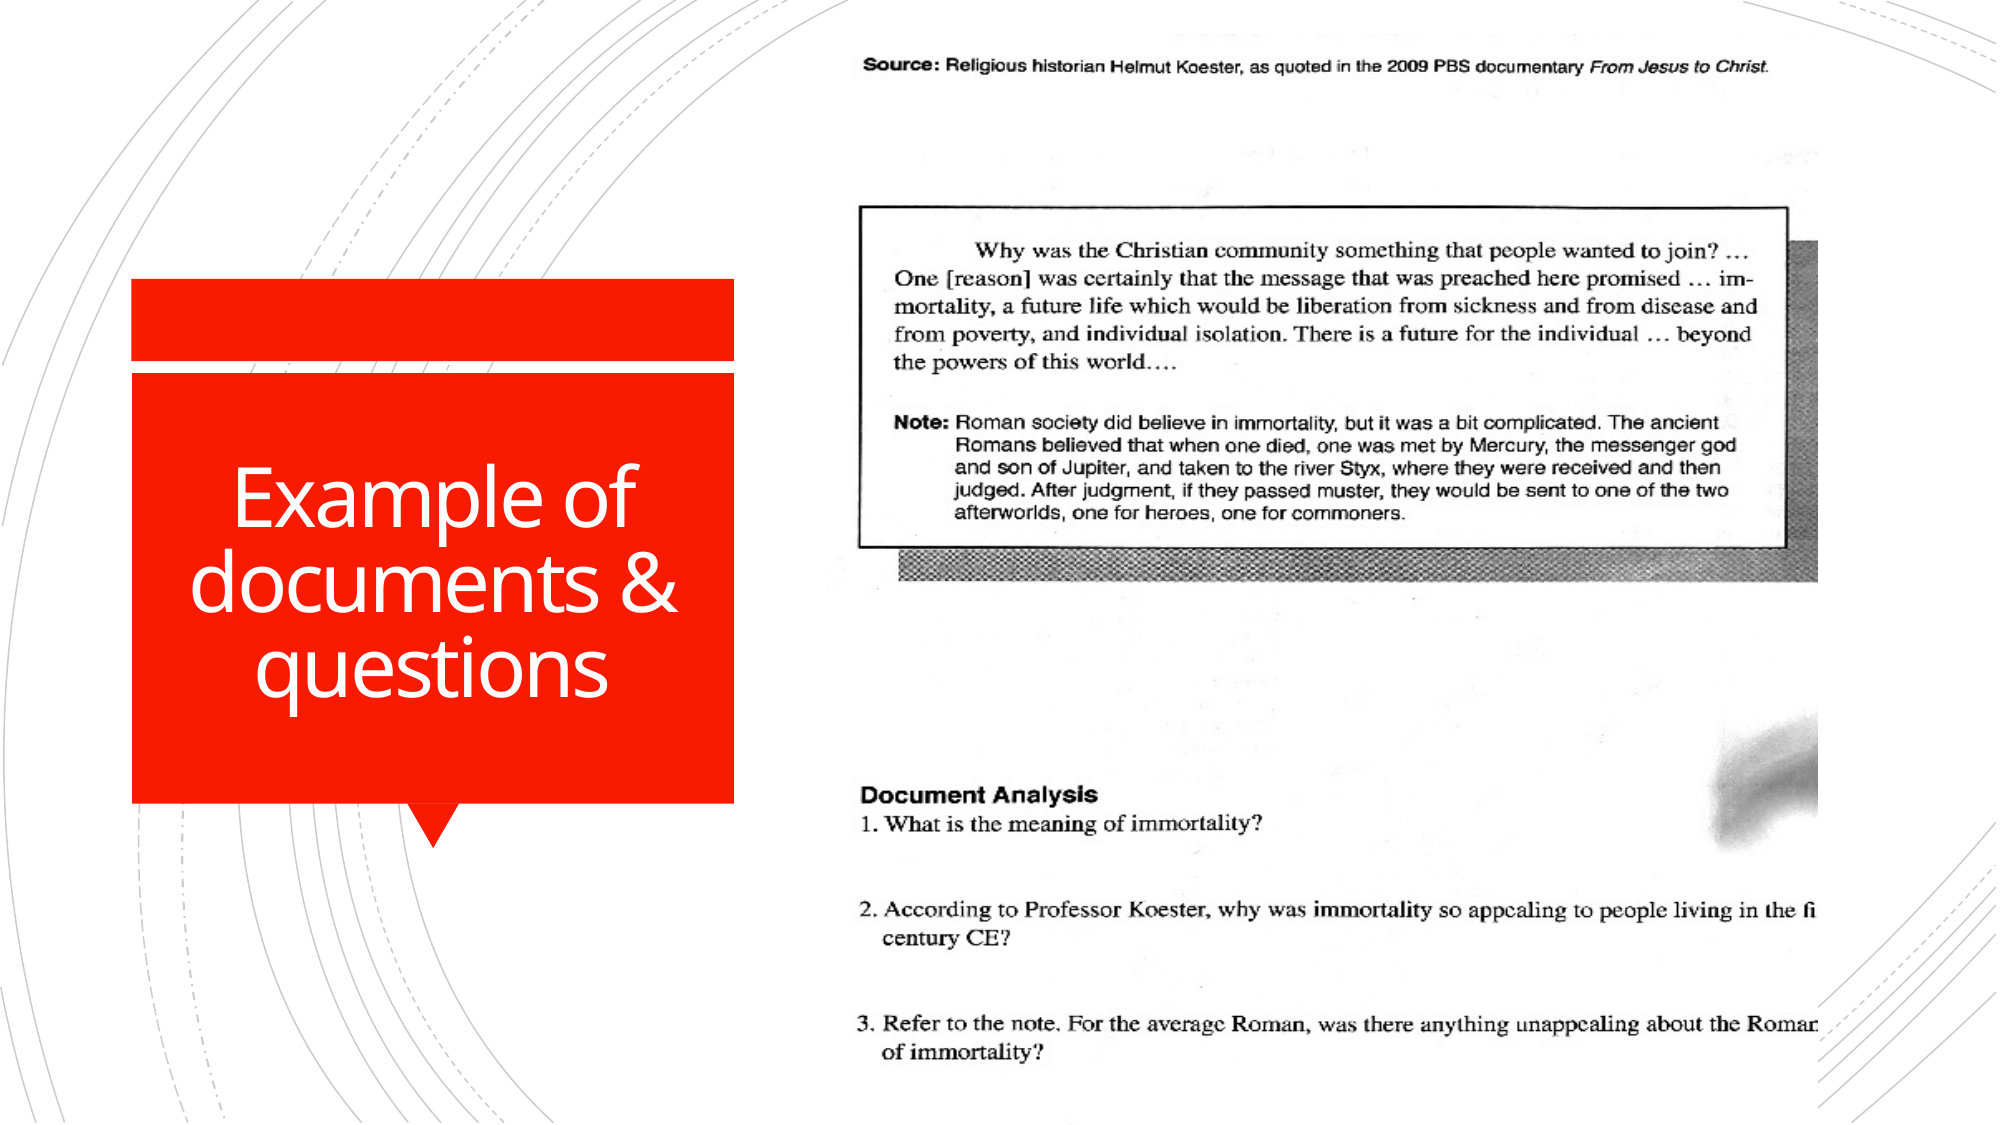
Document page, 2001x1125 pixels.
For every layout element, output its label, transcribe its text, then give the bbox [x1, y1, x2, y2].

title Example of documents & questions [145, 385, 720, 789]
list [825, 33, 1818, 1125]
